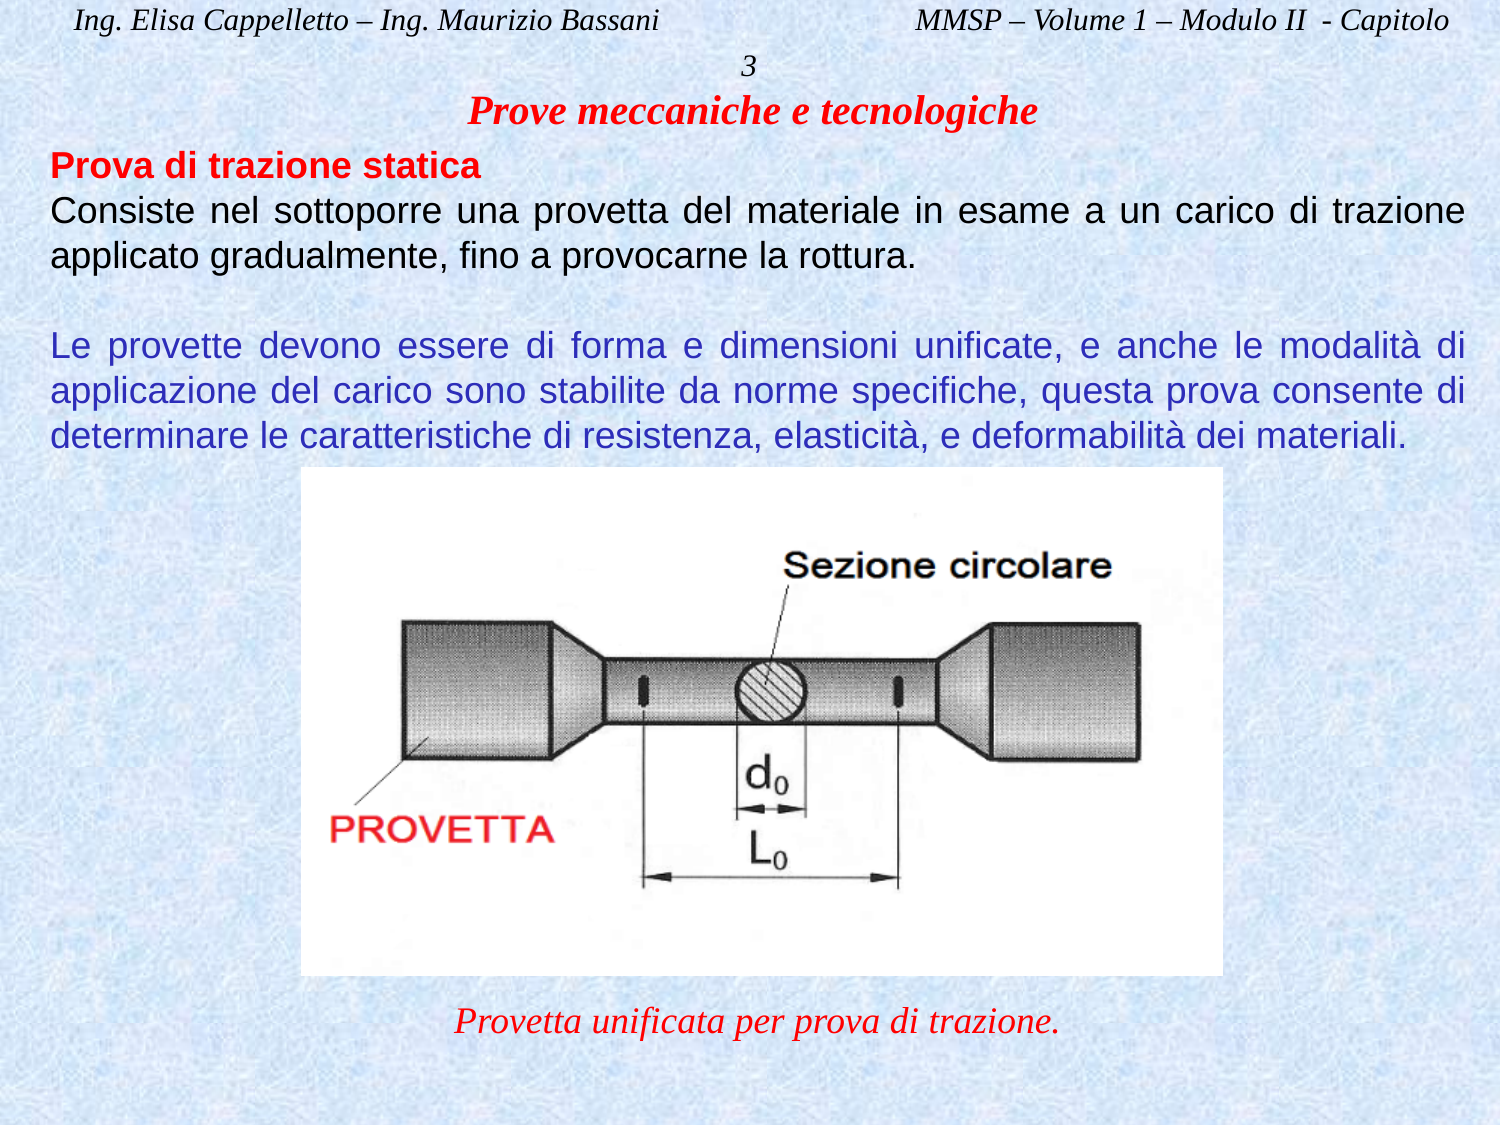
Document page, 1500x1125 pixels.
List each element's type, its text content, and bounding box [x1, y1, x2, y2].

picture [0, 0, 1500, 1125]
text_box Prova di trazione statica Consiste nel sottoporre una provetta del materiale in esame a un carico di trazione applicato gradualmente, fino a provocarne la rottura. Le provette devono essere di forma e dimensioni unificate, e anche le modalità di applicazione del carico sono stabilite da norme specifiche, questa prova consente di determinare le caratteristiche di resistenza, elasticità, e deformabilità dei materiali. Provetta unificata per prova di trazione. [35, 134, 1481, 1049]
text_box Ing. Elisa Cappelletto – Ing. Maurizio Bassani MMSP – Volume 1 – Modulo II - Capitolo 3 Prove meccaniche e tecnologiche [29, 54, 1477, 166]
